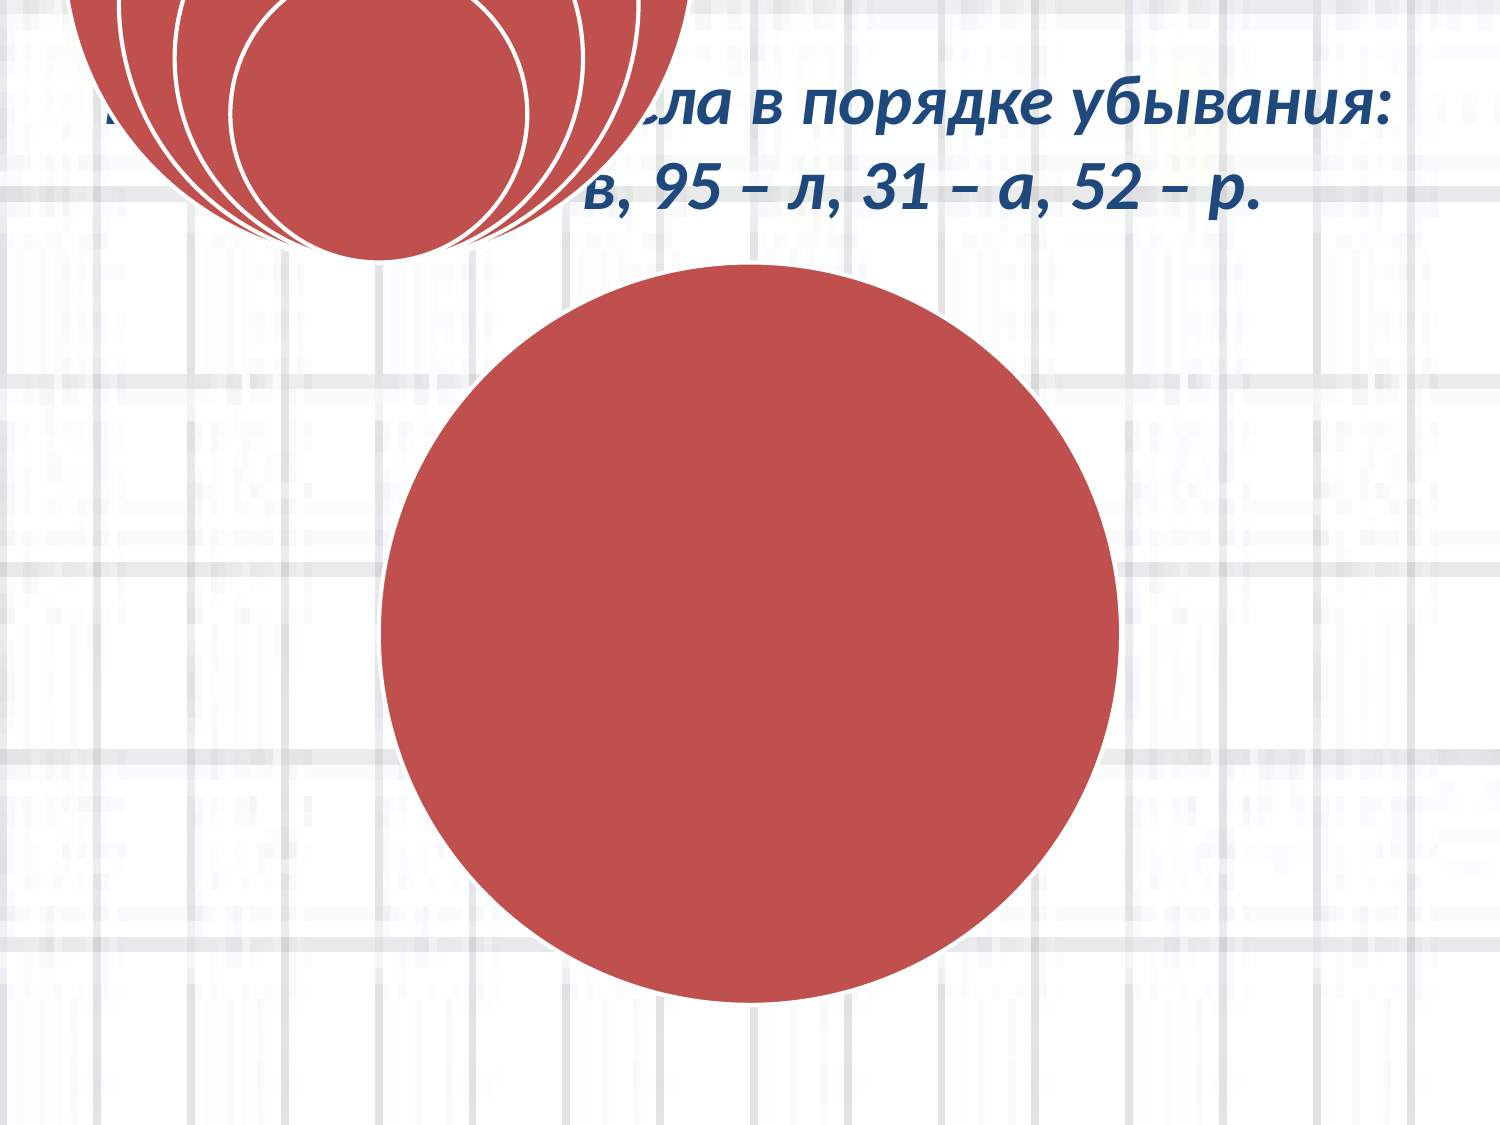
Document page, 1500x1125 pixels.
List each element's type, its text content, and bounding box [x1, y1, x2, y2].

title Расположите числа в порядке убывания: 74 – а, 63 – в, 95 – л, 31 – а, 52 – р. [519, 45, 1425, 233]
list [74, 262, 1426, 1006]
title Расположите числа в порядке убывания: 74 – а, 63 – в, 95 – л, 31 – а, 52 – р. [75, 45, 238, 233]
picture [0, 0, 1500, 1125]
